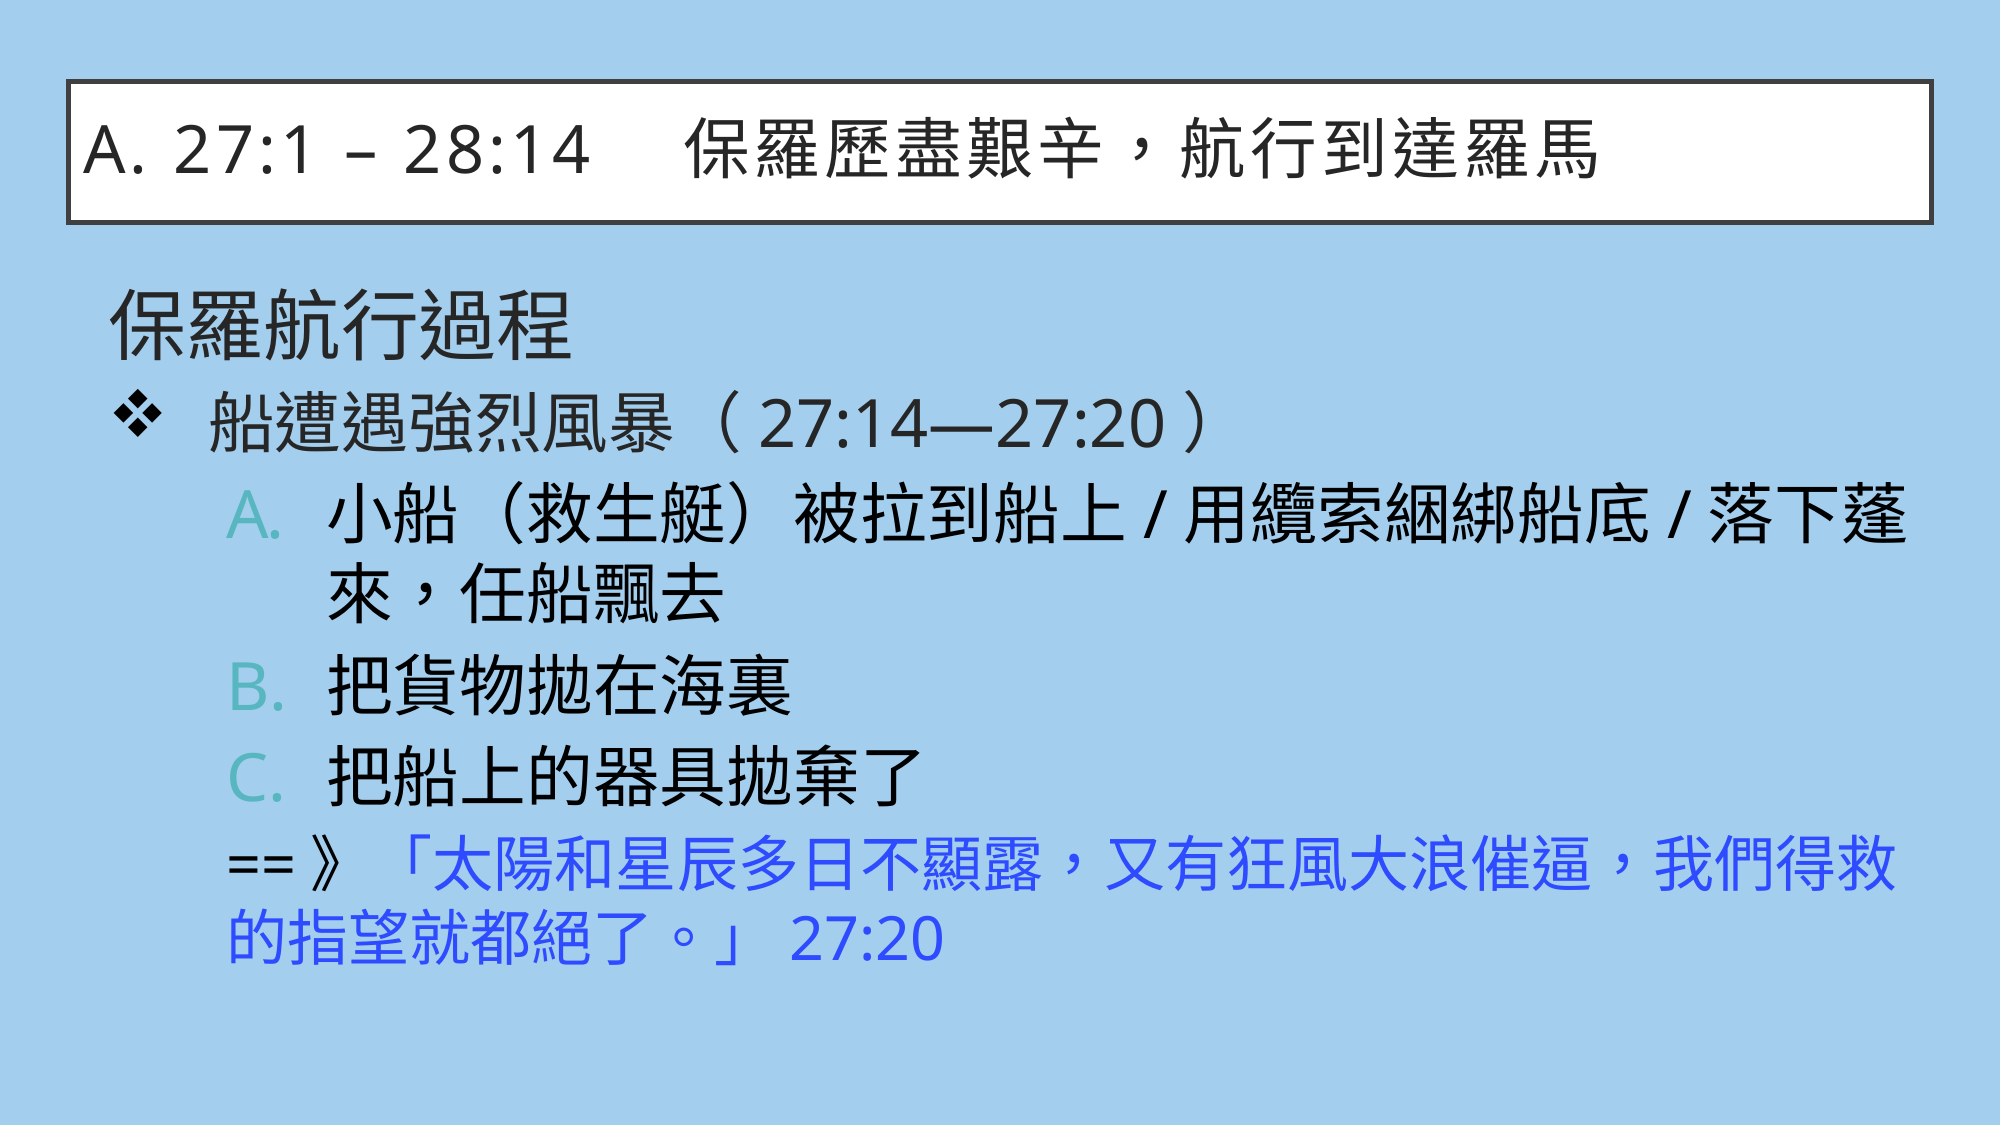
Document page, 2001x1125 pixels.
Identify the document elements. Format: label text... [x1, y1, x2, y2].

title A. 27:1 – 28:14 保羅歷盡艱辛，航行到達羅馬 [66, 79, 1934, 225]
list 保羅航行過程 船遭遇強烈風暴（27:14—27:20） 小船（救生艇）被拉到船上/用纜索綑綁船底/落下蓬來，任船飄去 把貨物拋在海裏 把船上的器具拋棄了 ==》「太陽和星辰多日不顯露，又有狂風大浪催逼，我們得救的指望就都絕了。」27:20 [68, 261, 1932, 1044]
